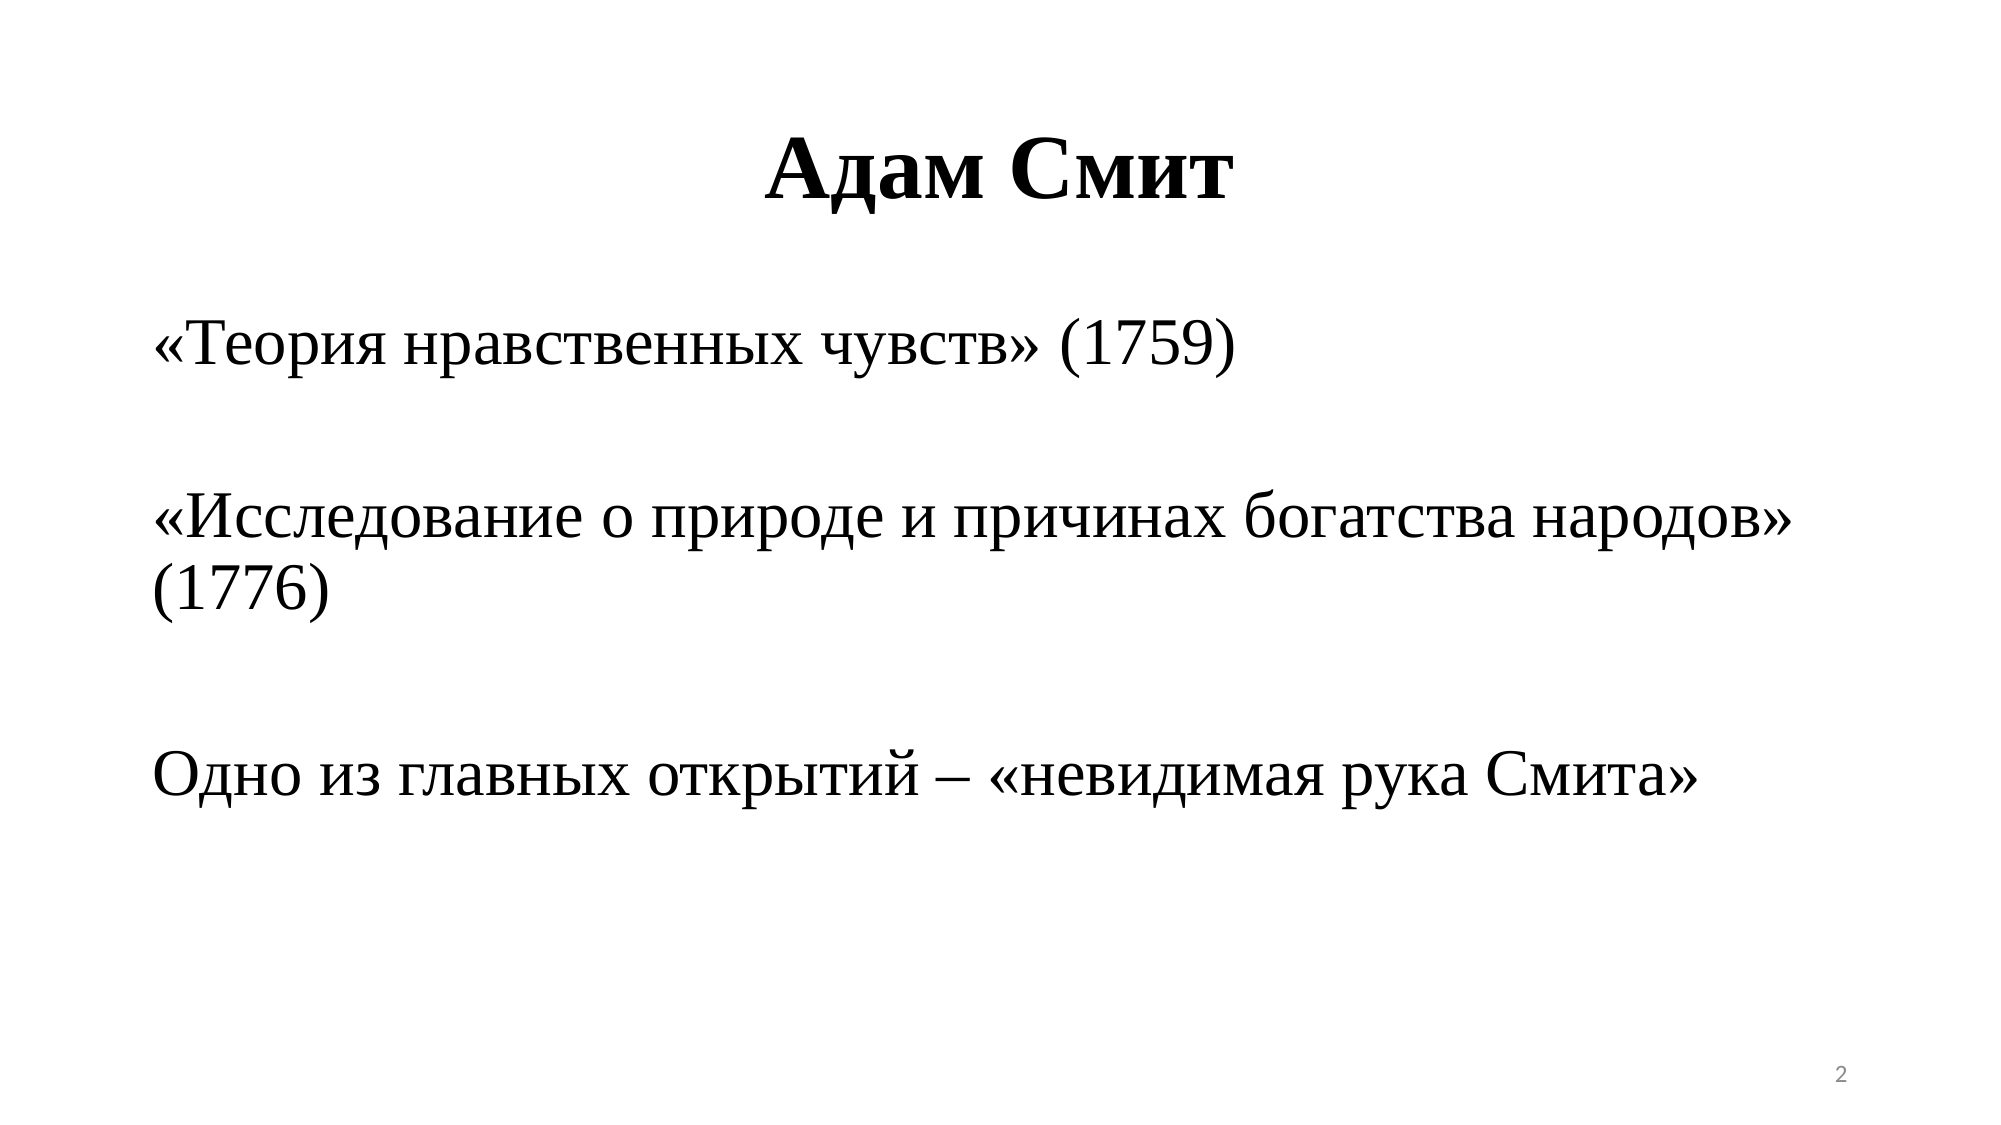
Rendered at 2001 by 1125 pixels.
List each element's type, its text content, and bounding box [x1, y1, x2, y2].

title Адам Смит [137, 59, 1863, 278]
slide_number 2 [1412, 1042, 1863, 1103]
list «Теория нравственных чувств» (1759) «Исследование о природе и причинах богатства народов» (1776) Одно из главных открытий – «невидимая рука Смита» [137, 299, 1863, 1014]
